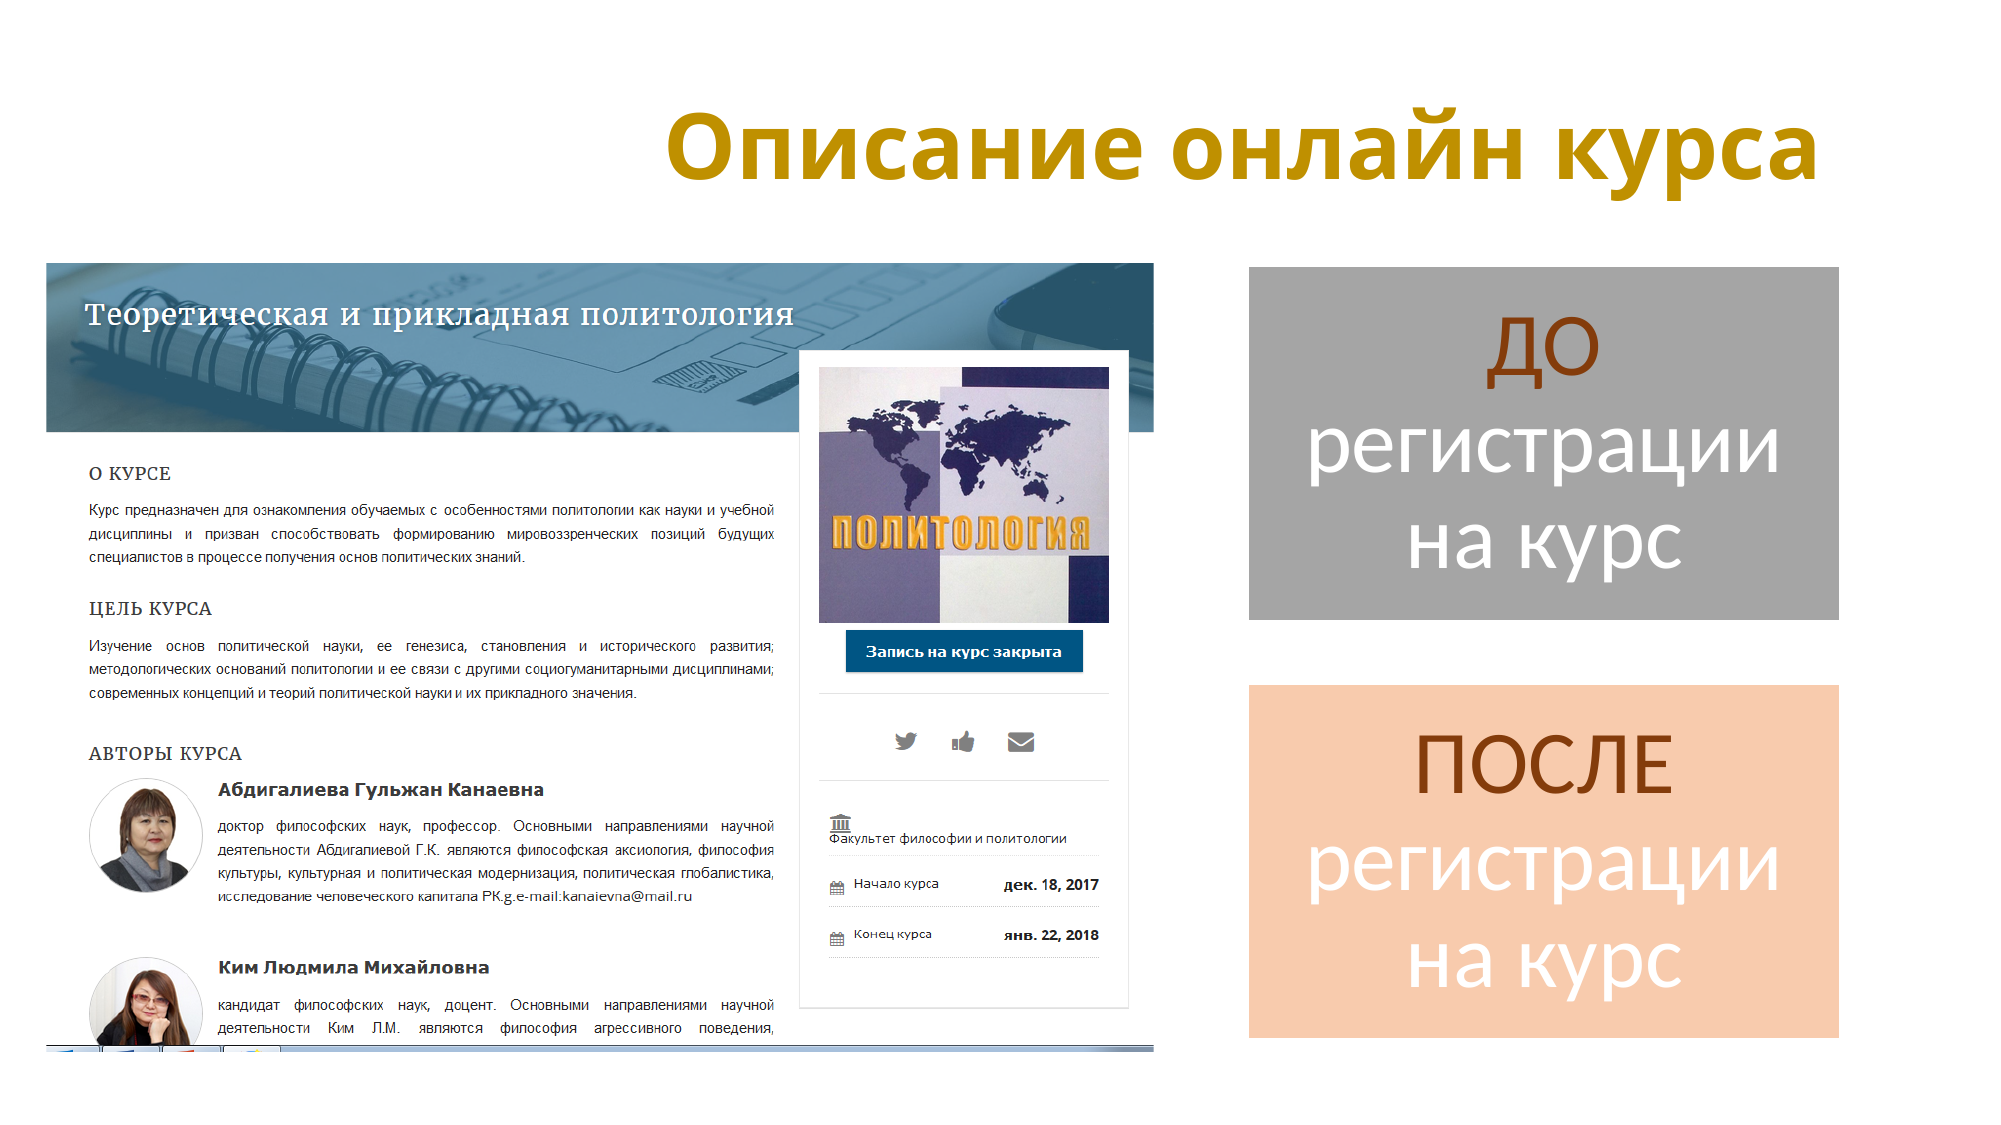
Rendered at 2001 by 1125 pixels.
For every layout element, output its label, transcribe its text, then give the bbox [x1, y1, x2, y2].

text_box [1248, 229, 1841, 1072]
title Описание онлайн курса [648, 56, 1881, 244]
picture [46, 263, 1154, 1052]
